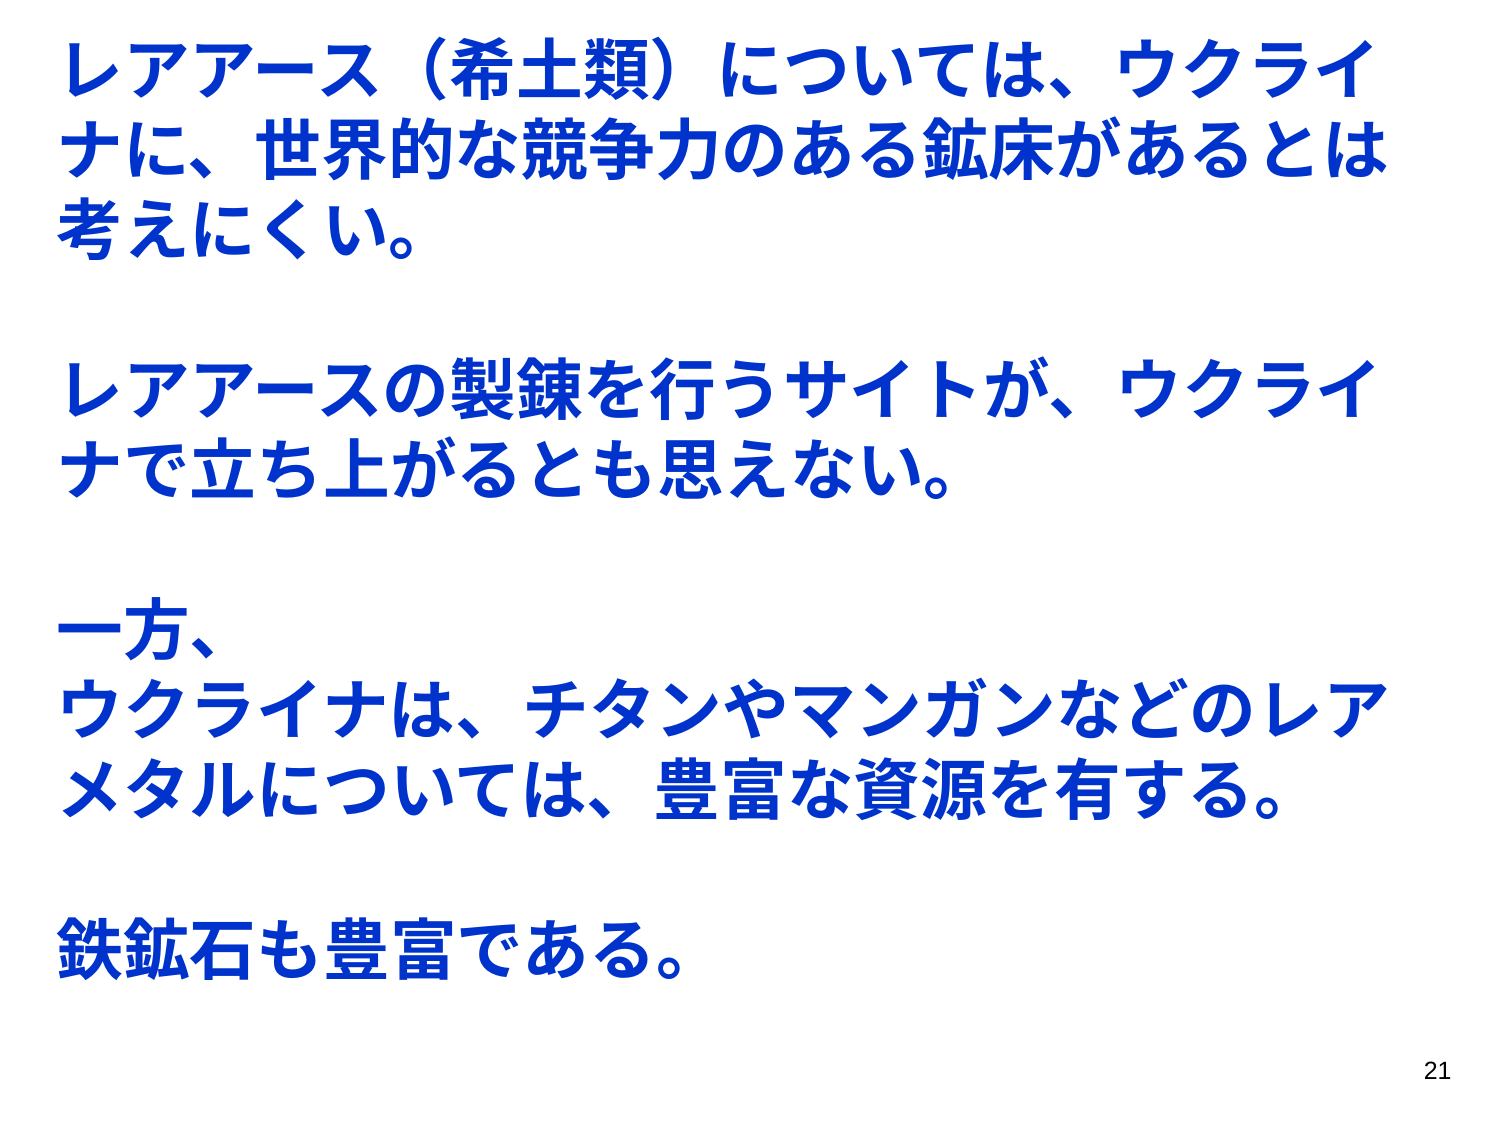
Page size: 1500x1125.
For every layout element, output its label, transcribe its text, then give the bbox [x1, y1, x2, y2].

slide_number 21 [1116, 1046, 1467, 1125]
text_box レアアース（希土類）については、ウクライナに、世界的な競争力のある鉱床があるとは考えにくい。 レアアースの製錬を行うサイトが、ウクライナで立ち上がるとも思えない。 一方、 ウクライナは、チタンやマンガンなどのレアメタルについては、豊富な資源を有する。 鉄鉱石も豊富である。 [41, 20, 1444, 1075]
